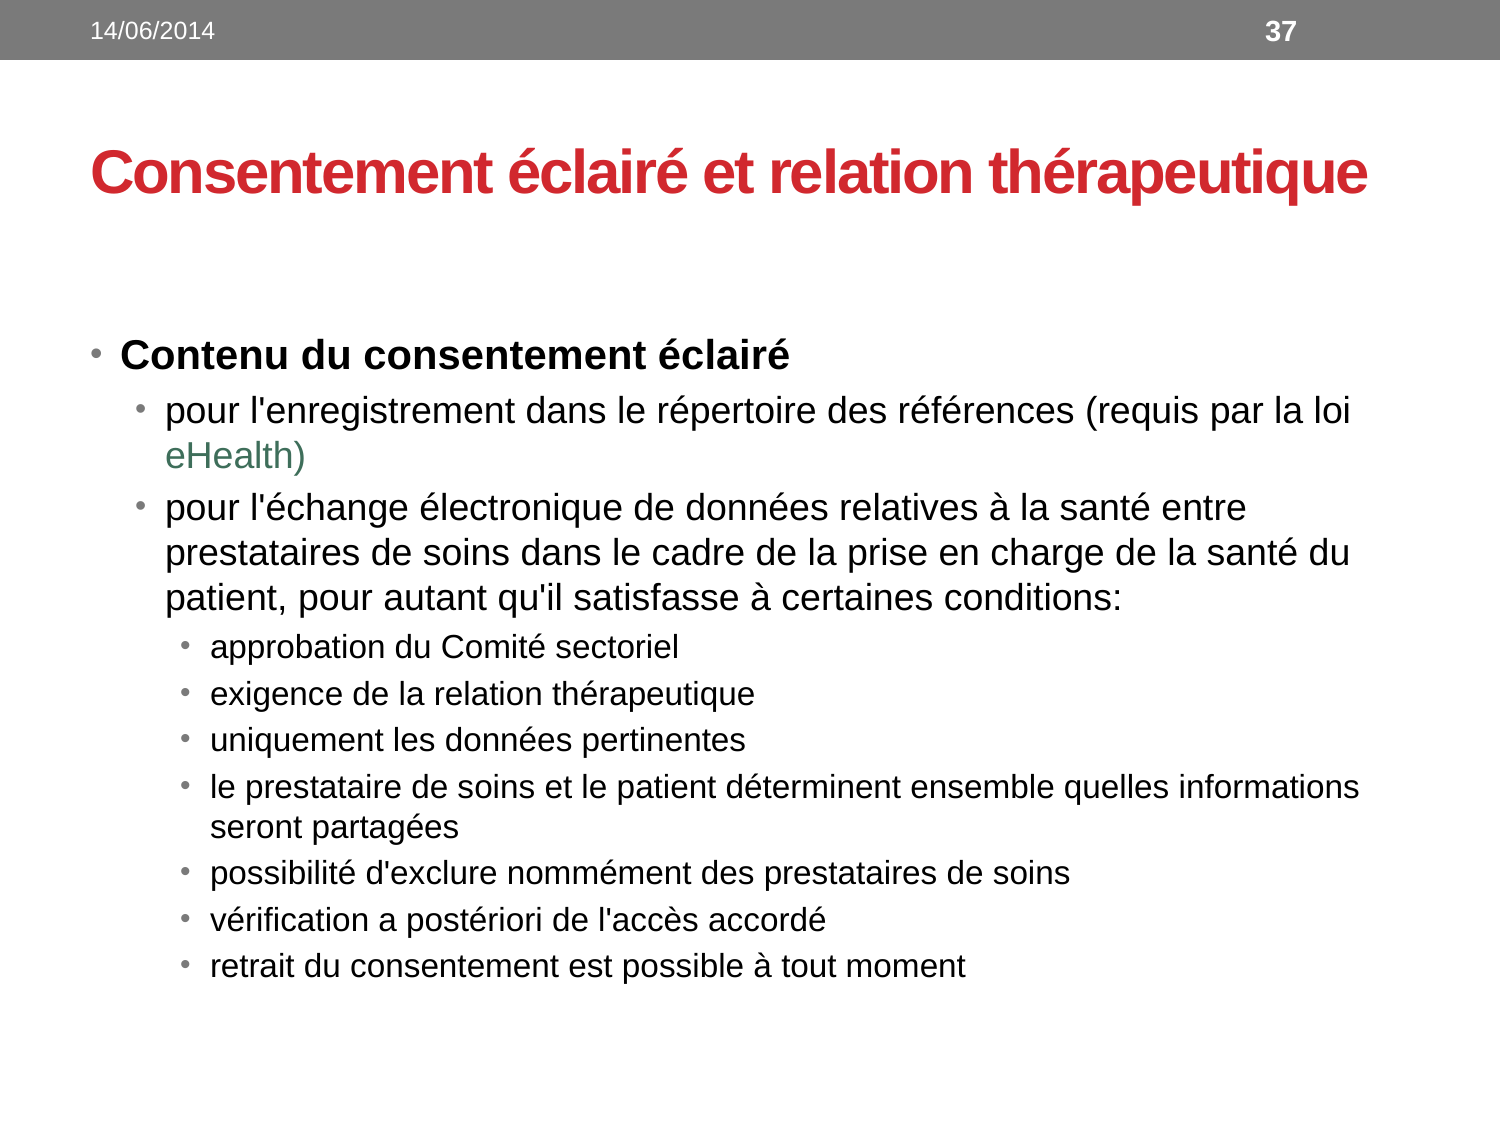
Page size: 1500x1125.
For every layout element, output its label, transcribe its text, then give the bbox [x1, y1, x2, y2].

title Consentement éclairé et relation thérapeutique [75, 87, 1425, 250]
slide_number 37 [1250, 3, 1425, 57]
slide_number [75, 3, 550, 57]
list Contenu du consentement éclairé pour l'enregistrement dans le répertoire des références (requis par la loi eHealth) pour l'échange électronique de données relatives à la santé entre prestataires de soins dans le cadre de la prise en charge de la santé du patient, pour autant qu'il satisfasse à certaines conditions: approbation du Comité sectoriel exigence de la relation thérapeutique uniquement les données pertinentes le prestataire de soins et le patient déterminent ensemble quelles informations seront partagées possibilité d'exclure nommément des prestataires de soins vérification a postériori de l'accès accordé retrait du consentement est possible à tout moment [75, 262, 1425, 1063]
